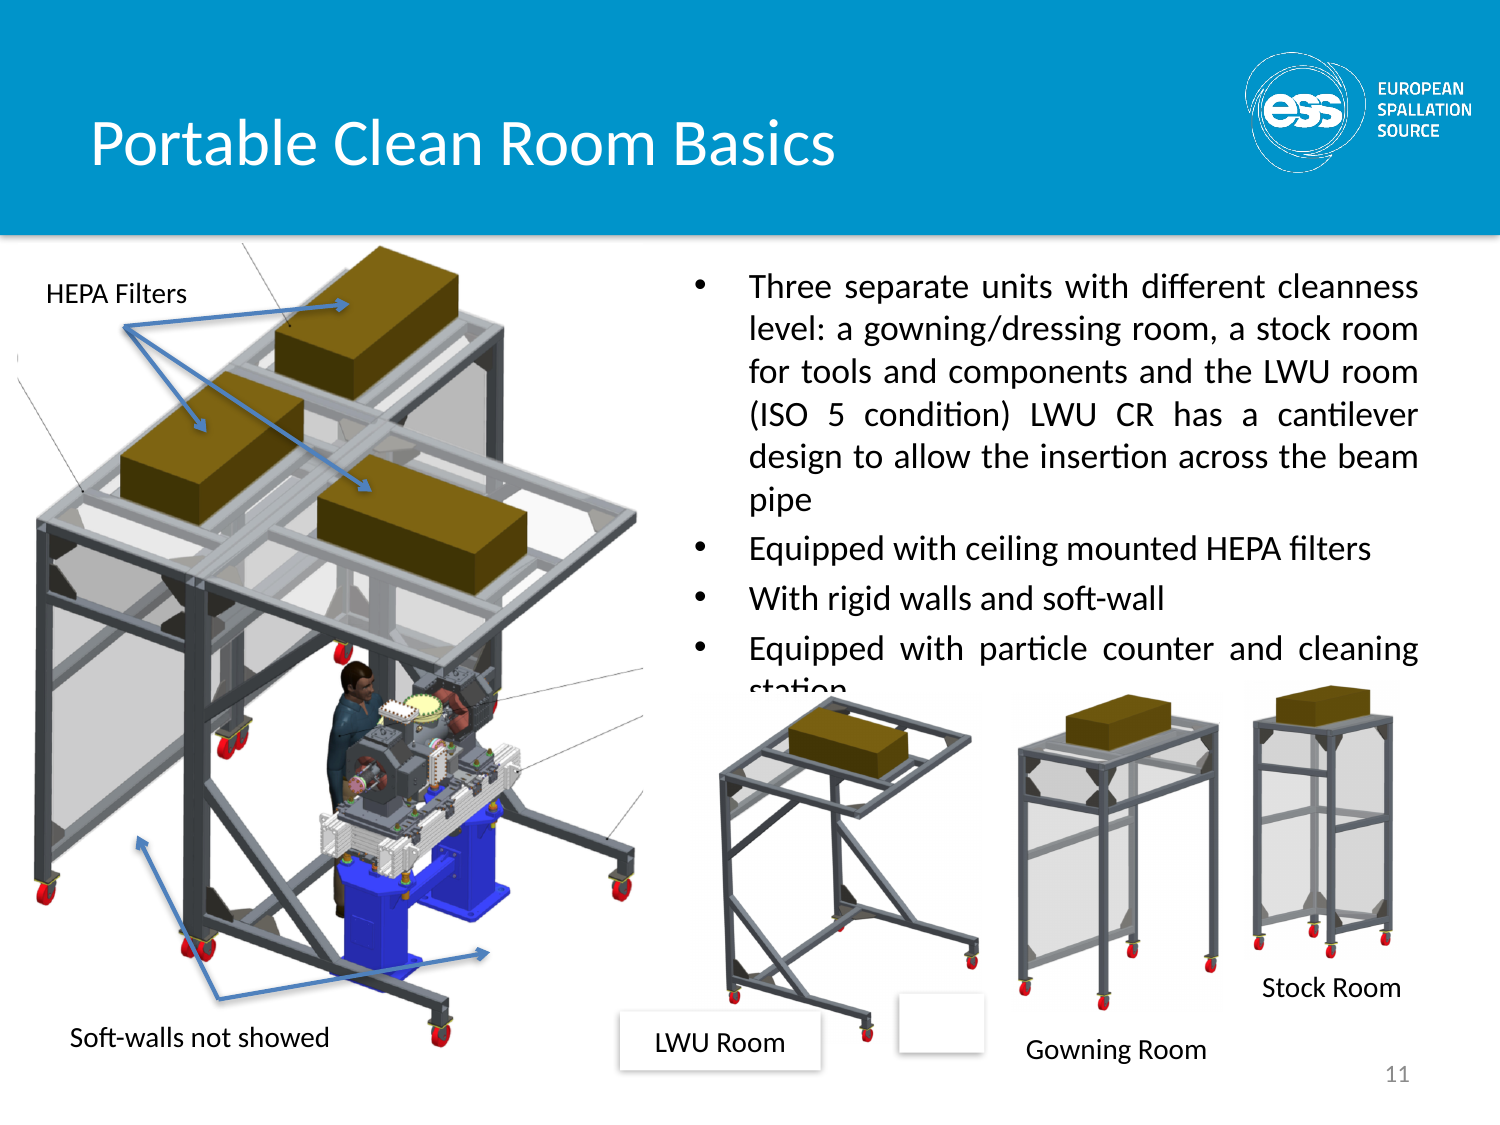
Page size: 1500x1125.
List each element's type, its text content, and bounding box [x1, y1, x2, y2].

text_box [136, 835, 219, 1000]
picture [1400, 83, 1407, 94]
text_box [123, 303, 350, 325]
picture [1423, 83, 1430, 94]
picture [1418, 104, 1423, 115]
picture [1432, 125, 1438, 136]
picture [1011, 692, 1223, 1012]
picture [1398, 109, 1406, 115]
picture [1379, 83, 1385, 94]
picture [1436, 104, 1444, 115]
picture [1409, 104, 1415, 115]
title Portable Clean Room Basics [75, 45, 1247, 233]
list Three separate units with different cleanness level: a gowning/dressing room, a stock room for tools and components and the LWU room (ISO 5 condition) LWU CR has a cantilever design to allow the insertion across the beam pipe Equipped with ceiling mounted HEPA filters With rigid walls and soft-wall Equipped with particle counter and cleaning station [679, 255, 1436, 728]
slide_number 11 [1074, 1042, 1425, 1103]
picture [17, 243, 644, 1052]
text_box Stock Room [1247, 960, 1418, 1011]
picture [1389, 104, 1393, 115]
text_box Gowning Room [1011, 1023, 1223, 1073]
picture [1454, 83, 1458, 94]
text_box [619, 692, 985, 1071]
picture [1244, 680, 1400, 960]
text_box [123, 325, 373, 492]
picture [1443, 86, 1450, 93]
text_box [218, 951, 491, 1000]
picture [1264, 94, 1342, 127]
picture [1422, 125, 1428, 134]
